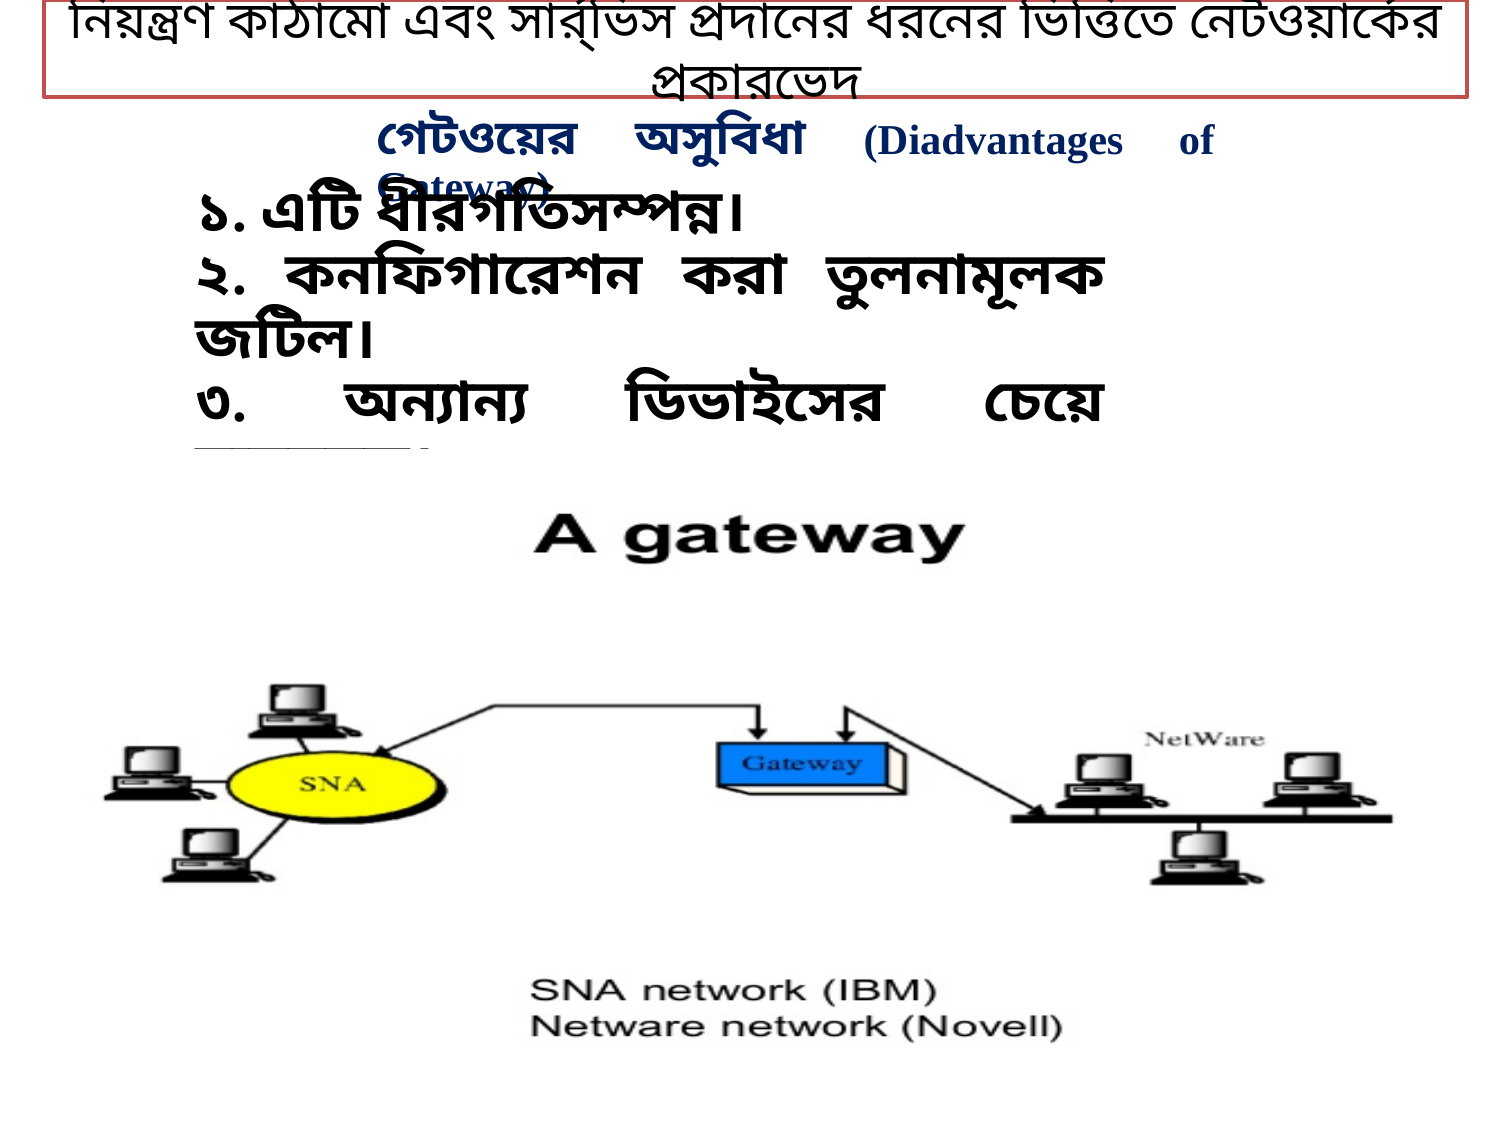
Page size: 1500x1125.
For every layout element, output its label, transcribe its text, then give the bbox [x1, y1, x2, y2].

text_box গেটওয়ের অসুবিধা (Diadvantages of Gateway) [361, 131, 1230, 193]
text_box নিয়ন্ত্রণ কাঠামো এবং সার্র্ভিস প্রদানের ধরনের ভিত্তিতে নেটওয়ার্কের প্রকারভেদ [42, 0, 1469, 99]
text_box ১. এটি ধীরগতিসম্পন্ন। ২. কনফিগারেশন করা তুলনামূলক জটিল। ৩. অন্যান্য ডিভাইসের চেয়ে ব্যয়বহুল। [180, 230, 1120, 448]
picture [32, 449, 1468, 1111]
